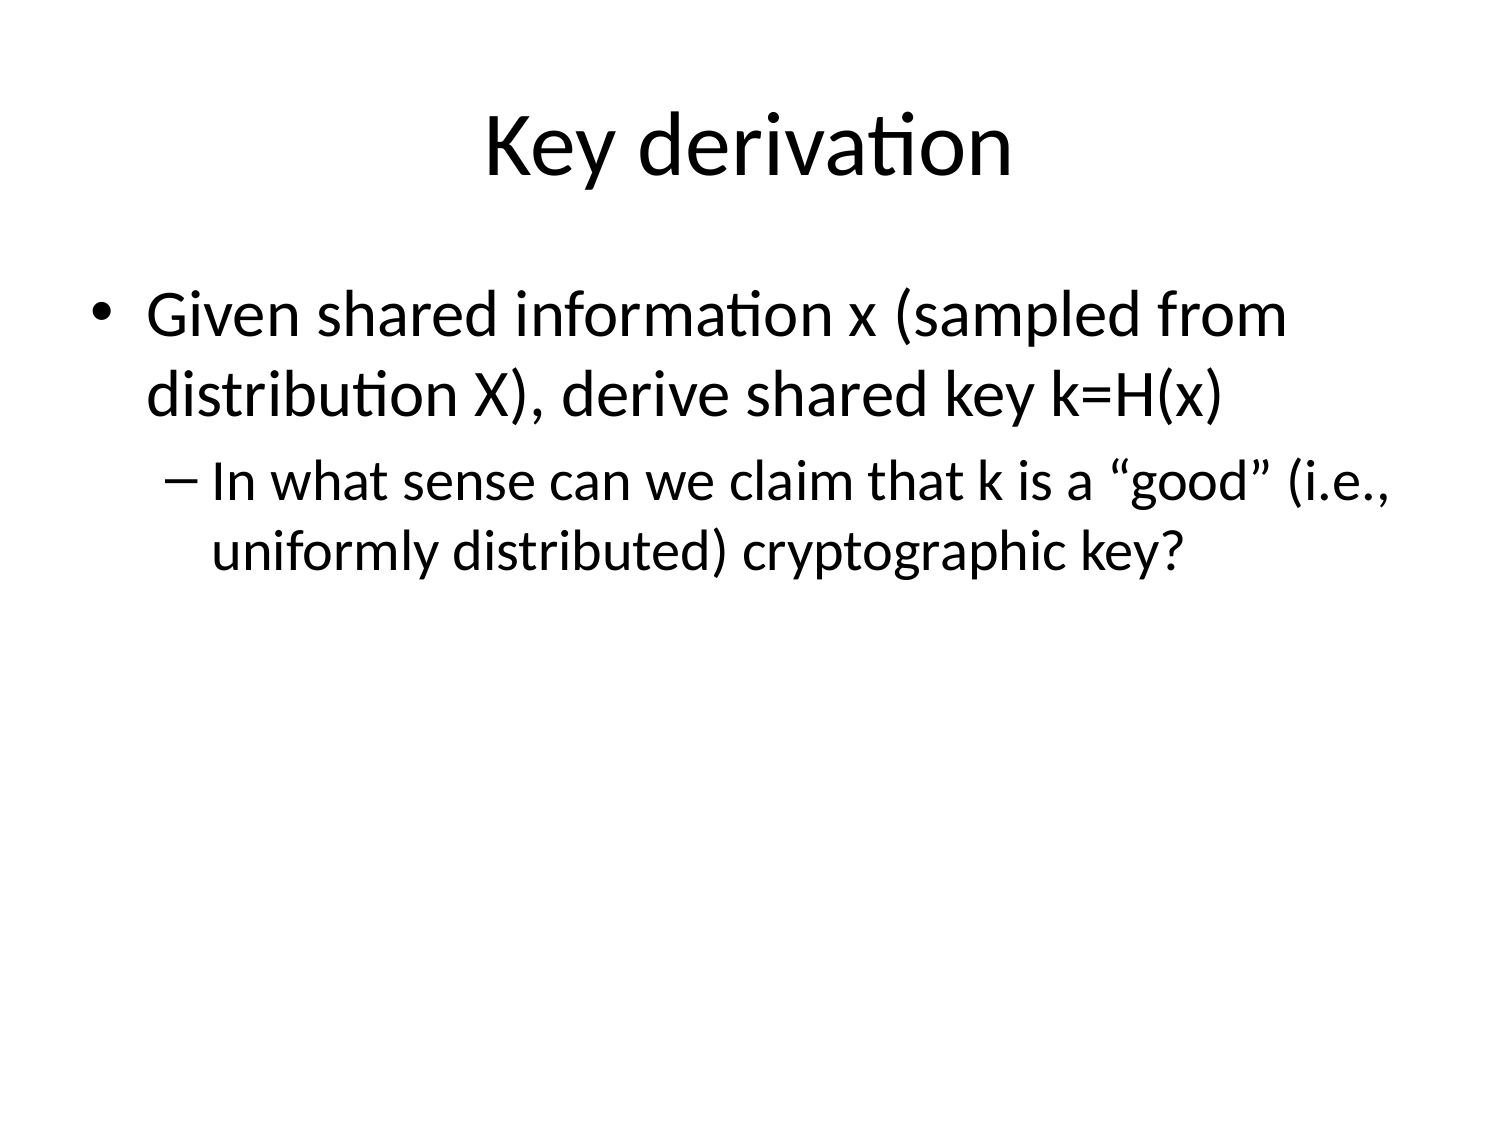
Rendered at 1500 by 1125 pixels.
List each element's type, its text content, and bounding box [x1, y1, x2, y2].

list Given shared information x (sampled from distribution X), derive shared key k=H(x) In what sense can we claim that k is a “good” (i.e., uniformly distributed) cryptographic key? [75, 262, 1425, 1005]
title Key derivation [75, 45, 1425, 233]
